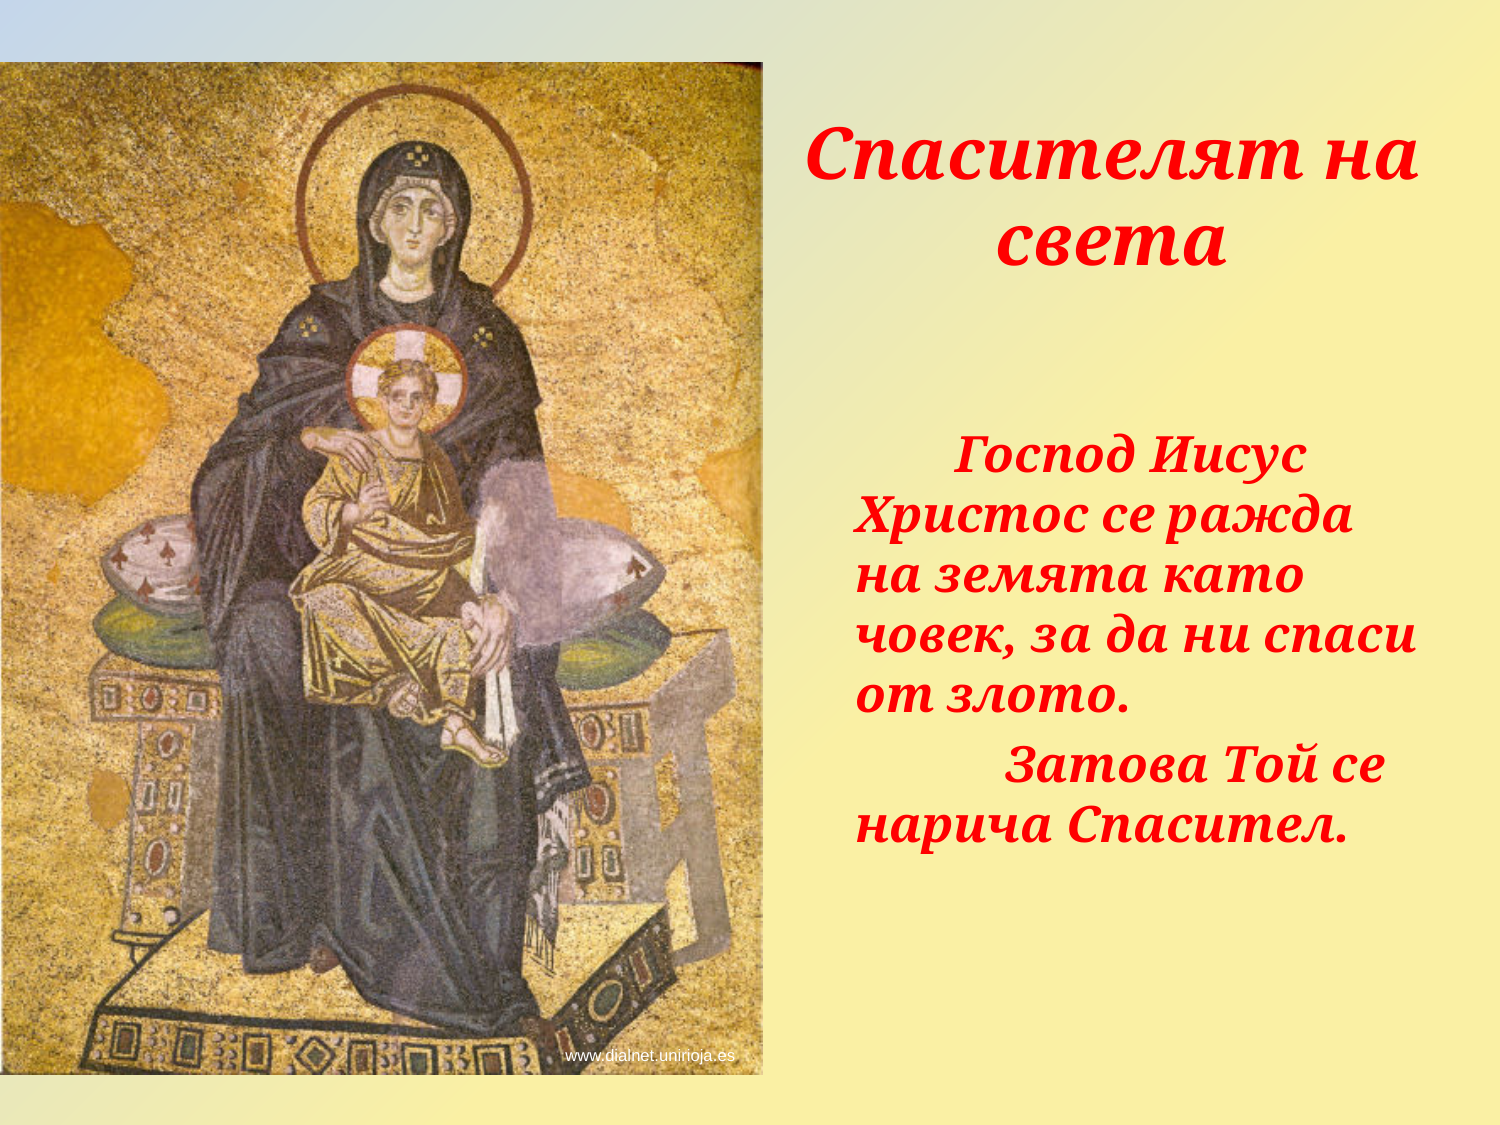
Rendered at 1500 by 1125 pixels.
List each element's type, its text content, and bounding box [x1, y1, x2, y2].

list Господ Иисус Христос се ражда на земята като човек, за да ни спаси от злото. Затова Той се нарича Спасител. [800, 350, 1450, 1100]
picture [0, 62, 763, 1075]
title Спасителят на света [804, 99, 1500, 288]
